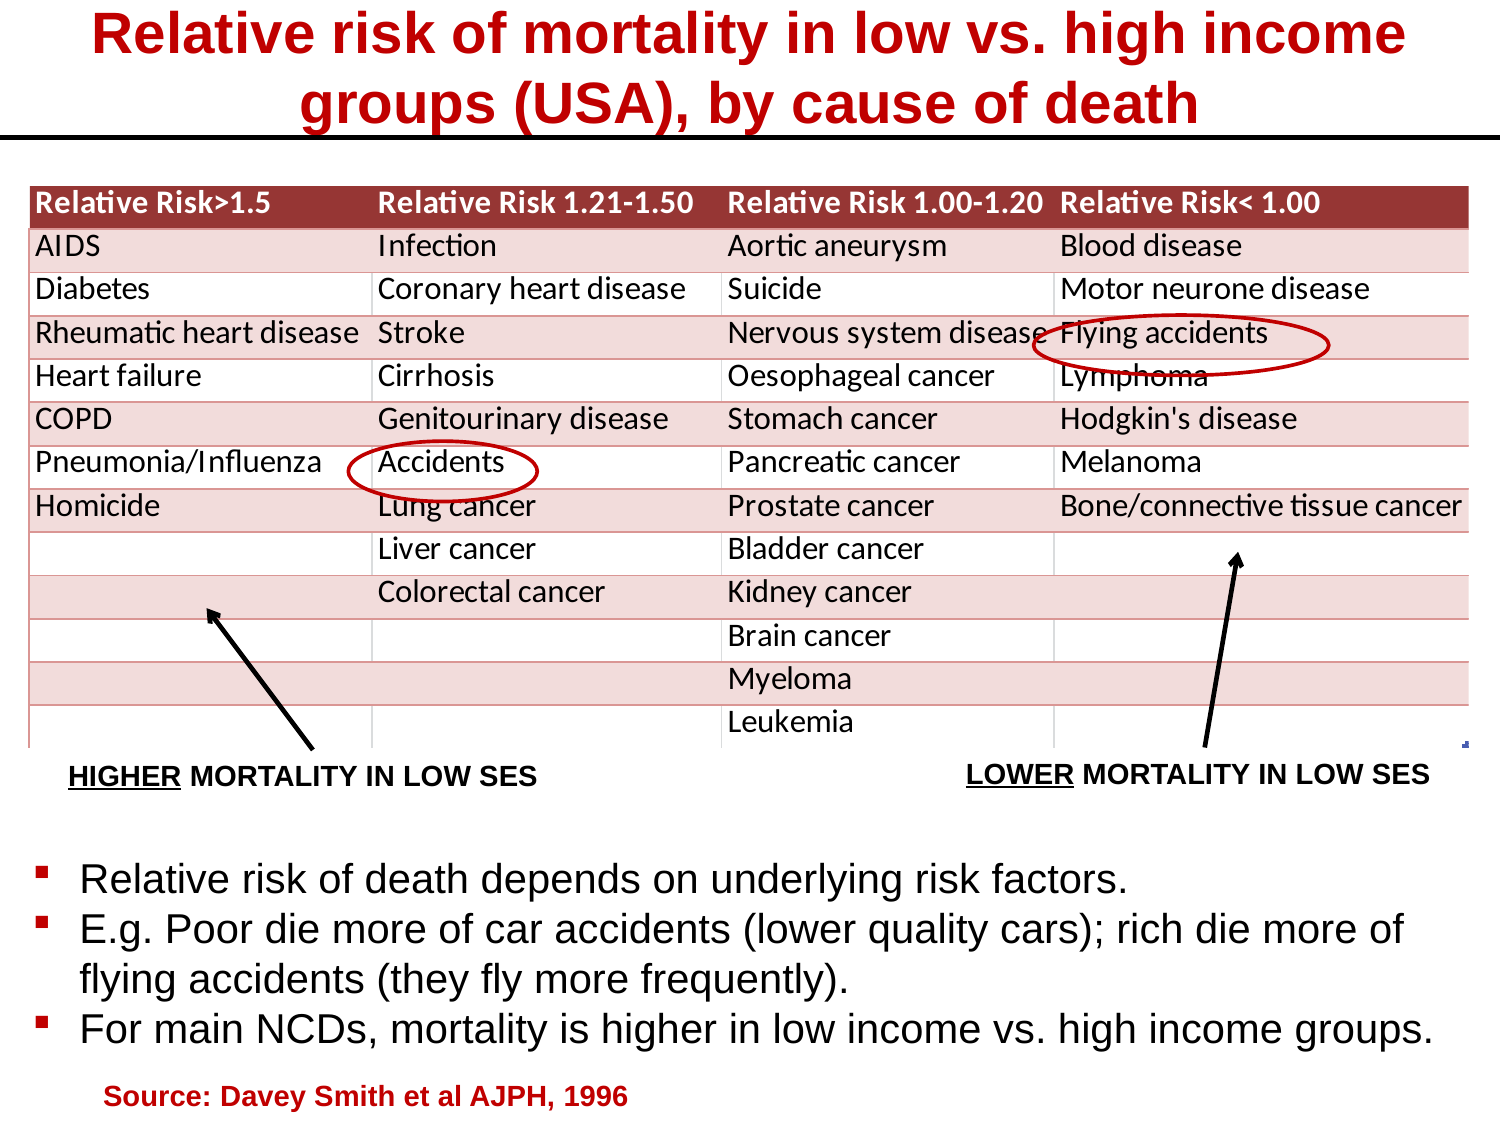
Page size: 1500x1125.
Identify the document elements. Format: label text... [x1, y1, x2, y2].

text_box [206, 607, 314, 751]
text_box Relative risk of mortality in low vs. high income groups (USA), by cause of death [0, 0, 1500, 129]
text_box Source: Davey Smith et al AJPH, 1996 [88, 1070, 1441, 1121]
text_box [1204, 551, 1239, 748]
text_box Relative risk of death depends on underlying risk factors. E.g. Poor die more of car accidents (lower quality cars); rich die more of flying accidents (they fly more frequently). For main NCDs, mortality is higher in low income vs. high income groups. [16, 848, 1484, 1056]
picture [27, 184, 1471, 750]
text_box HIGHER MORTALITY IN LOW SES [53, 758, 573, 809]
text_box LOWER MORTALITY IN LOW SES [950, 758, 1459, 807]
